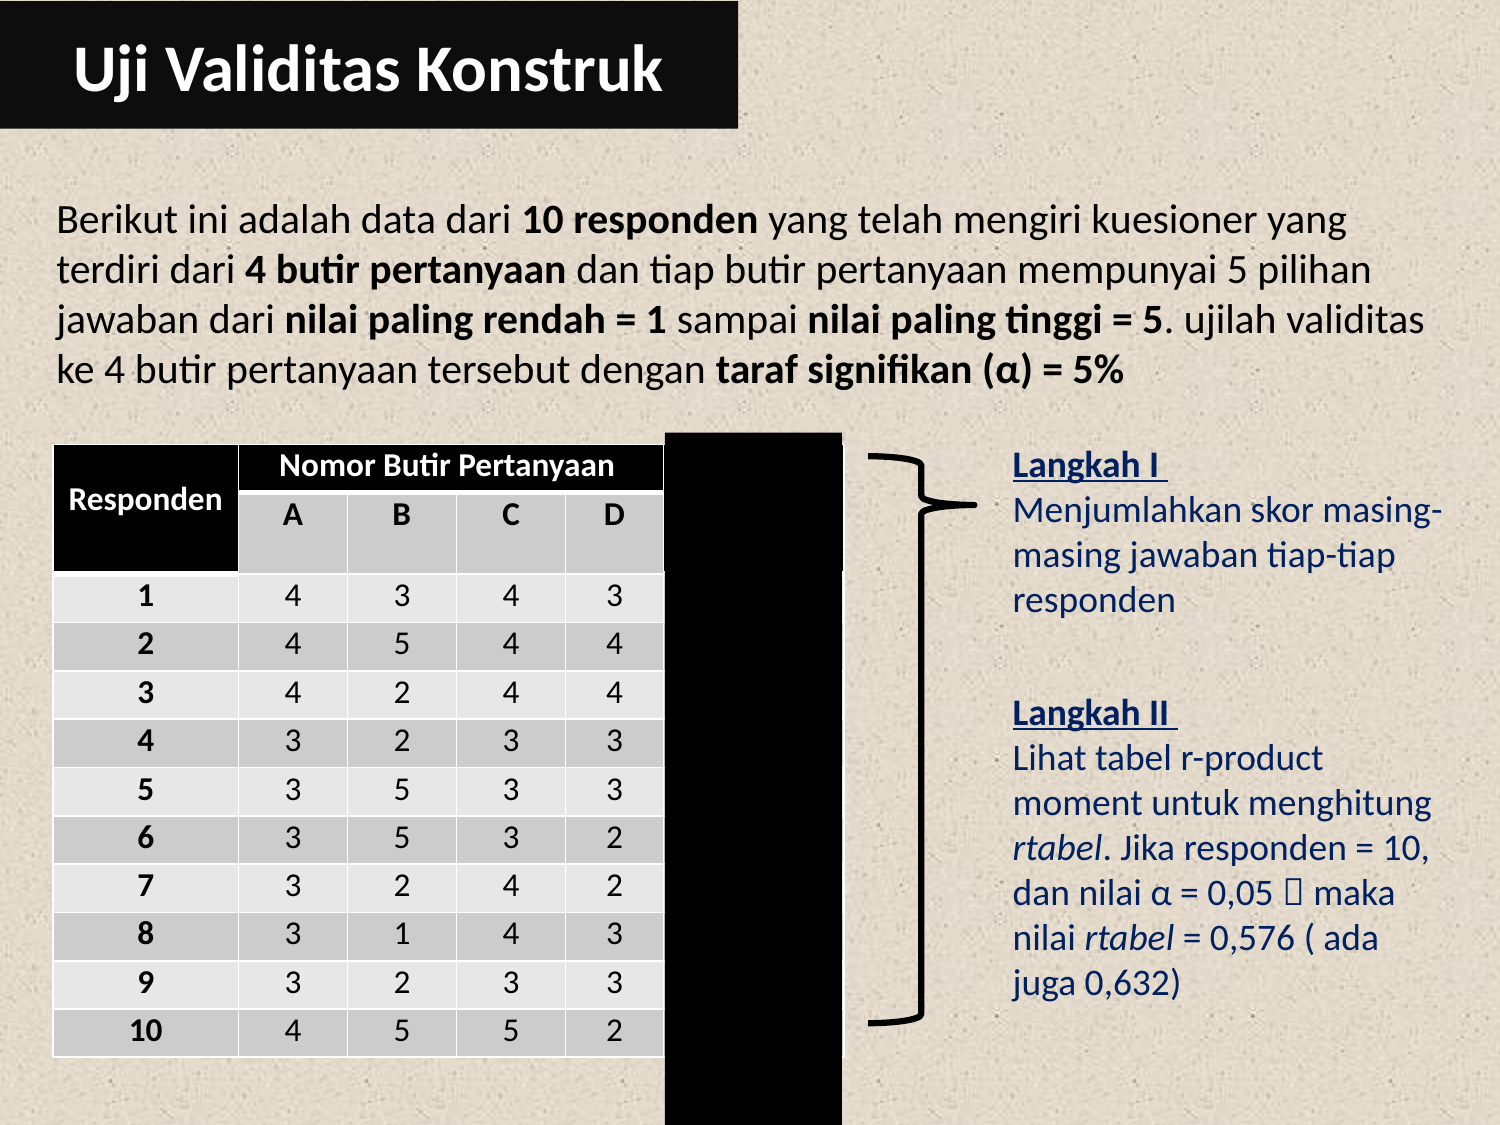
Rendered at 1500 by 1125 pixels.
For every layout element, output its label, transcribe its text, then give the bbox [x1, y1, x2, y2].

table_cell 1 [54, 577, 238, 622]
table_cell 2 [348, 962, 456, 1008]
picture [0, 0, 1500, 1125]
table_cell 3 [239, 768, 347, 815]
table_cell 4 [457, 913, 565, 960]
table_cell 2 [348, 720, 456, 767]
table_cell 3 [566, 575, 663, 622]
table_cell 3 [54, 672, 238, 718]
table_cell 3 [457, 720, 565, 767]
table_cell 4 [457, 623, 565, 670]
table_cell 3 [239, 865, 347, 912]
text_box [663, 430, 844, 1125]
table_cell 2 [566, 1010, 663, 1056]
table_cell 2 [566, 865, 663, 912]
table_cell 4 [239, 623, 347, 670]
table_cell 2 [54, 623, 238, 670]
table_cell 10 [54, 1010, 238, 1056]
table_cell 4 [239, 1010, 347, 1056]
table_cell 3 [457, 768, 565, 815]
list Berikut ini adalah data dari 10 responden yang telah mengiri kuesioner yang terdiri dari 4 butir pertanyaan dan tiap butir pertanyaan mempunyai 5 pilihan jawaban dari nilai paling rendah = 1 sampai nilai paling tinggi = 5. ujilah validitas ke 4 butir pertanyaan tersebut dengan taraf signifikan (α) = 5% [41, 184, 1447, 421]
table_cell 3 [239, 720, 347, 767]
table_cell 4 [566, 623, 663, 670]
table_cell D [566, 495, 663, 573]
table_cell 4 [239, 672, 347, 718]
table_cell 5 [457, 1010, 565, 1056]
table_cell 1 [348, 913, 456, 960]
table_header Nomor Butir Pertanyaan [239, 445, 663, 490]
table_cell 9 [54, 962, 238, 1008]
table_cell 5 [348, 768, 456, 815]
table_cell 5 [348, 623, 456, 670]
text_box Langkah II Lihat tabel r-product moment untuk menghitung rtabel. Jika responden = 10, dan nilai α = 0,05  maka nilai rtabel = 0,576 ( ada juga 0,632) [998, 680, 1459, 1011]
table_cell 4 [239, 575, 347, 622]
table_cell 2 [566, 817, 663, 863]
table_header Responden [54, 445, 238, 571]
table_cell 3 [239, 962, 347, 1008]
table_cell 4 [457, 672, 565, 718]
text_box Langkah I Menjumlahkan skor masing-masing jawaban tiap-tiap responden [998, 432, 1459, 628]
table_cell 3 [457, 962, 565, 1008]
table_cell C [457, 495, 565, 573]
table_cell 3 [566, 768, 663, 815]
table_cell 8 [54, 913, 238, 960]
table_cell A [239, 495, 347, 573]
table_cell 7 [54, 865, 238, 912]
table_cell 4 [457, 575, 565, 622]
table_cell 3 [457, 817, 565, 863]
table_cell 3 [566, 913, 663, 960]
table_cell 5 [54, 768, 238, 815]
table_cell 3 [566, 962, 663, 1008]
table_cell 2 [348, 865, 456, 912]
table_cell 4 [54, 720, 238, 767]
table_cell 6 [54, 817, 238, 863]
table_cell 3 [239, 913, 347, 960]
table_cell 5 [348, 817, 456, 863]
table_cell 3 [239, 817, 347, 863]
table_cell 2 [348, 672, 456, 718]
table_cell 3 [348, 575, 456, 622]
table_cell 4 [457, 865, 565, 912]
table_cell 5 [348, 1010, 456, 1056]
table_cell B [348, 495, 456, 573]
text_box [868, 455, 976, 1024]
table_cell 4 [566, 672, 663, 718]
title Uji Validitas Konstruk [0, 1, 739, 129]
table_cell 3 [566, 720, 663, 767]
